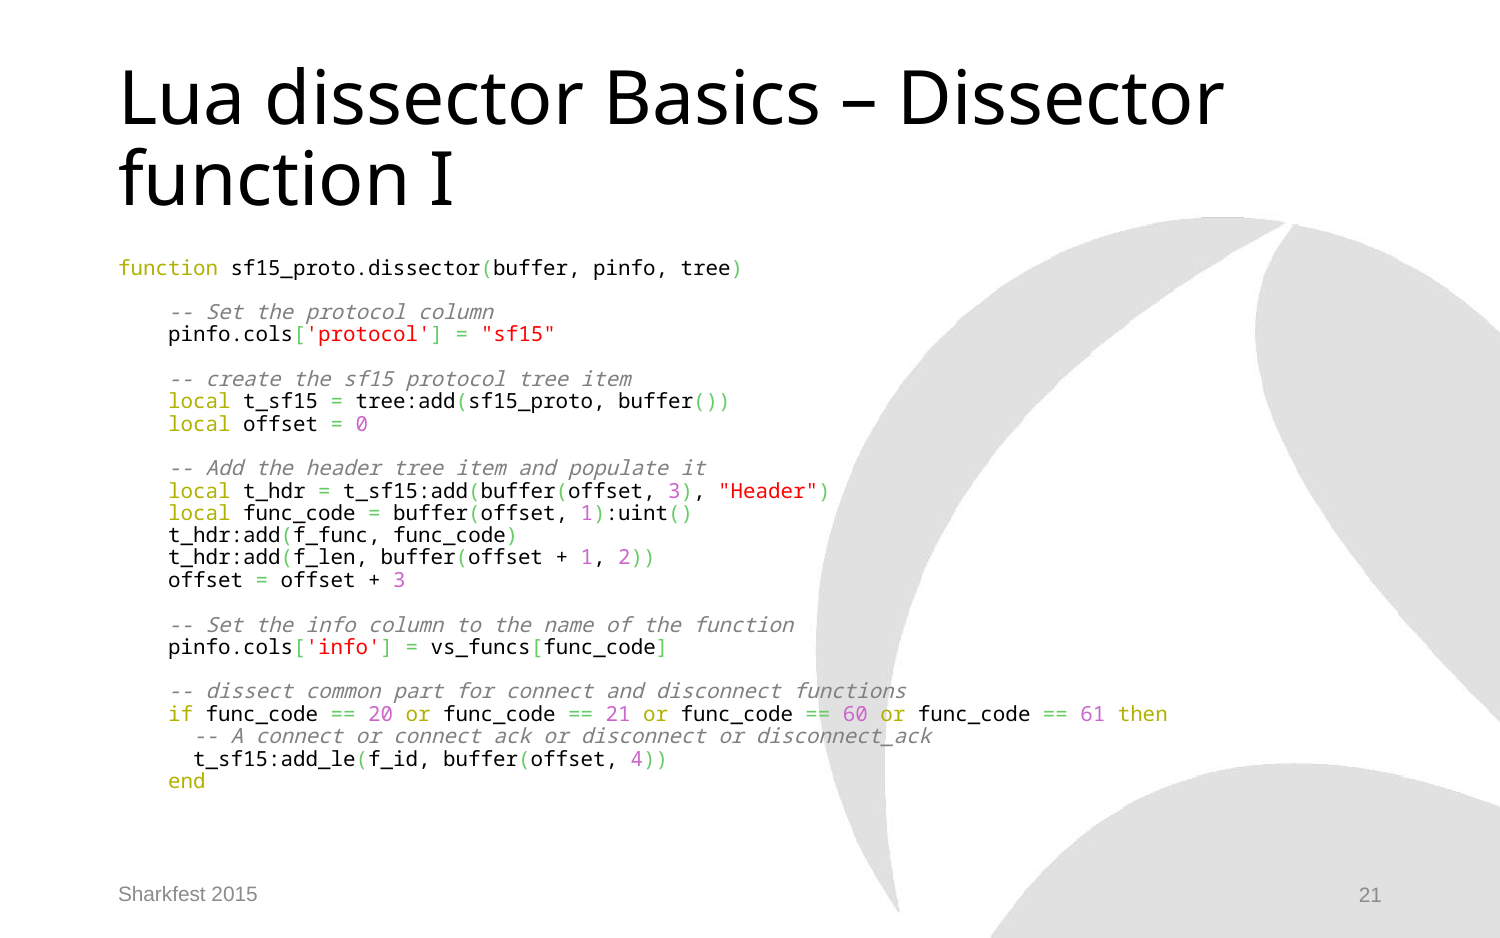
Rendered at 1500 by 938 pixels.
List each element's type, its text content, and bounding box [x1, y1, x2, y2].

list function sf15_proto.dissector(buffer, pinfo, tree) -- Set the protocol column pinfo.cols['protocol'] = "sf15" -- create the sf15 protocol tree item local t_sf15 = tree:add(sf15_proto, buffer()) local offset = 0 -- Add the header tree item and populate it local t_hdr = t_sf15:add(buffer(offset, 3), "Header") local func_code = buffer(offset, 1):uint() t_hdr:add(f_func, func_code) t_hdr:add(f_len, buffer(offset + 1, 2)) offset = offset + 3 -- Set the info column to the name of the function pinfo.cols['info'] = vs_funcs[func_code] -- dissect common part for connect and disconnect functions if func_code == 20 or func_code == 21 or func_code == 60 or func_code == 61 then -- A connect or connect ack or disconnect or disconnect_ack t_sf15:add_le(f_id, buffer(offset, 4)) end [103, 249, 1397, 845]
footer Sharkfest 2015 [103, 868, 610, 918]
slide_number 21 [1059, 868, 1397, 919]
picture [0, 0, 1500, 938]
title Lua dissector Basics – Dissector function I [103, 49, 1397, 232]
